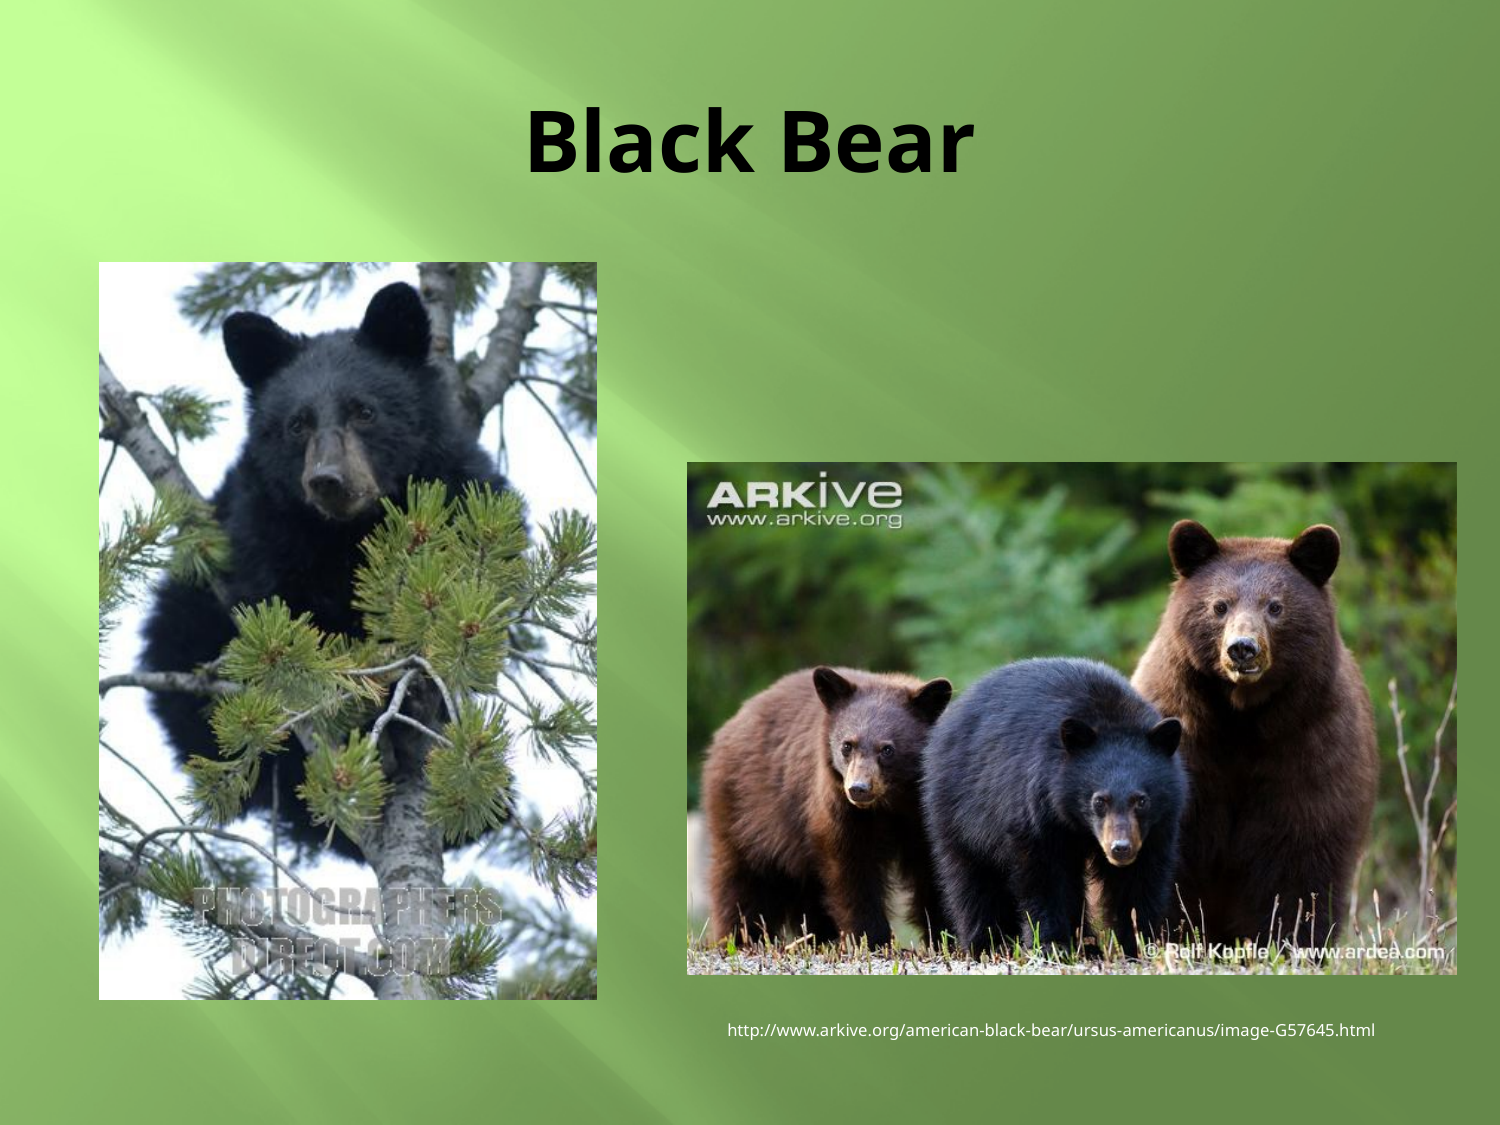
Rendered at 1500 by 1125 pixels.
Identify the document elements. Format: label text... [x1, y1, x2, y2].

text_box http://www.arkive.org/american-black-bear/ursus-americanus/image-G57645.html [712, 1013, 1463, 1048]
picture [687, 462, 1457, 976]
picture [99, 262, 597, 1001]
title Black Bear [75, 45, 1425, 233]
